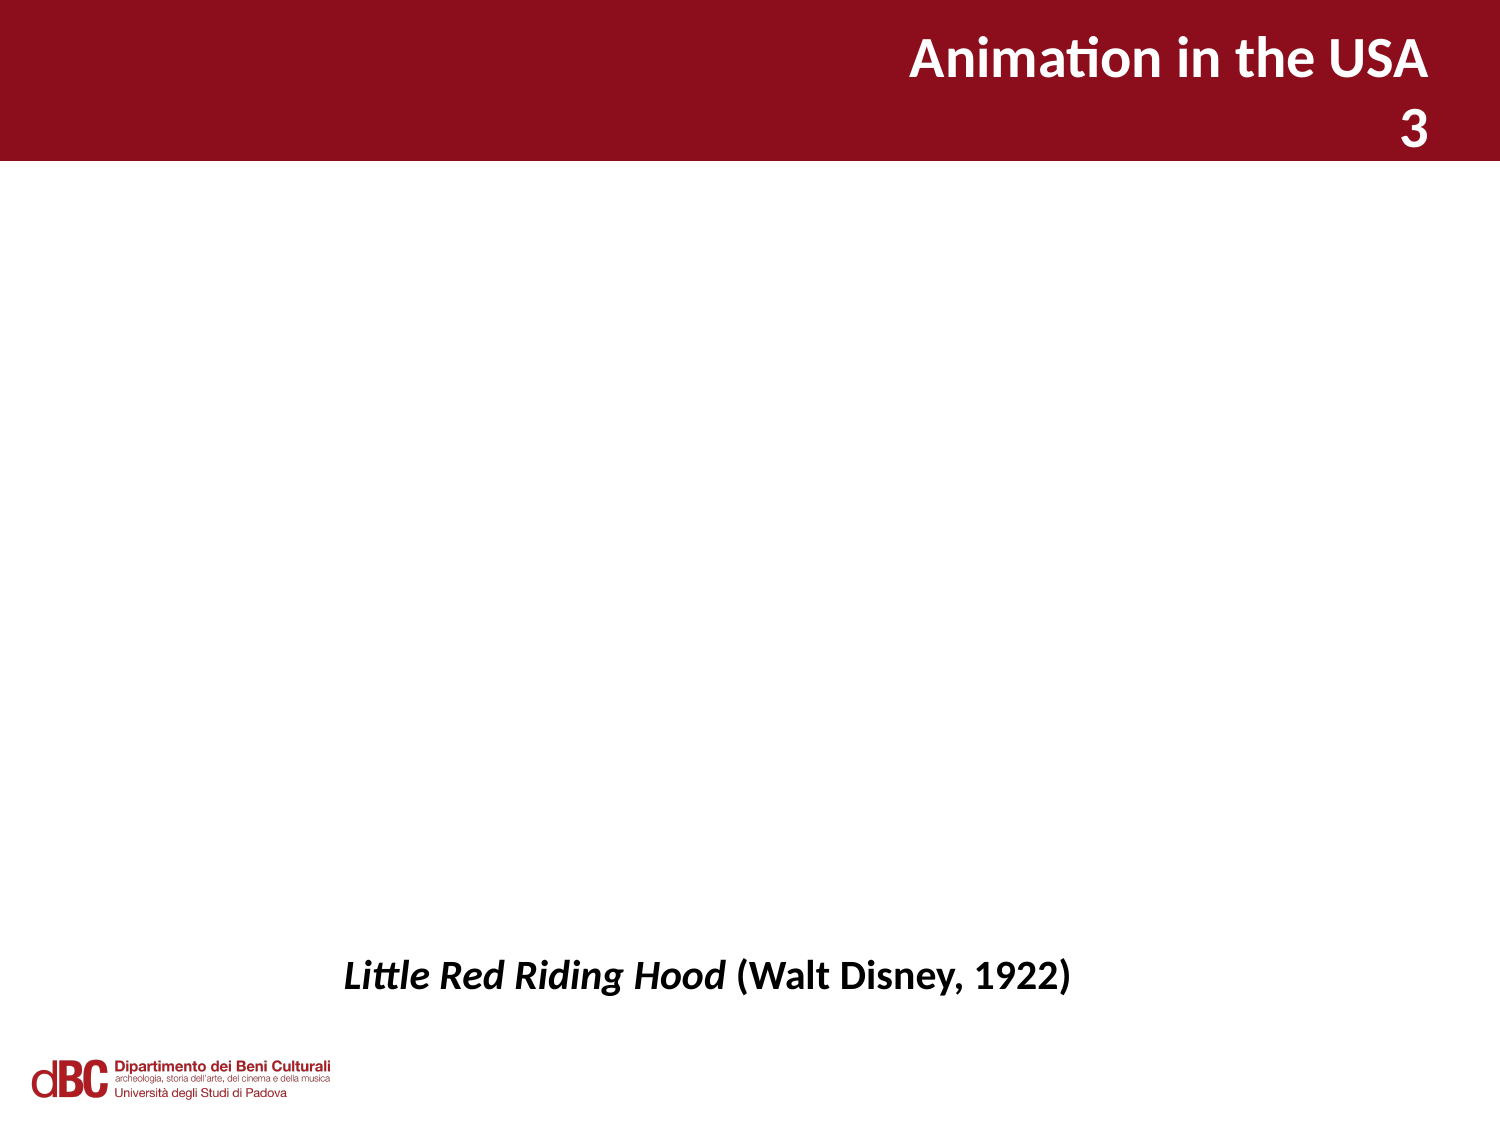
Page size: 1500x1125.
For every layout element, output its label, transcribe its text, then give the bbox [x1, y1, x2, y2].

text_box [0, 0, 1500, 161]
text_box Little Red Riding Hood (Walt Disney, 1922) [336, 940, 1105, 1006]
picture [29, 1058, 337, 1104]
text_box Animation in the USA 3 Walt Disney 1 [866, 19, 1429, 135]
